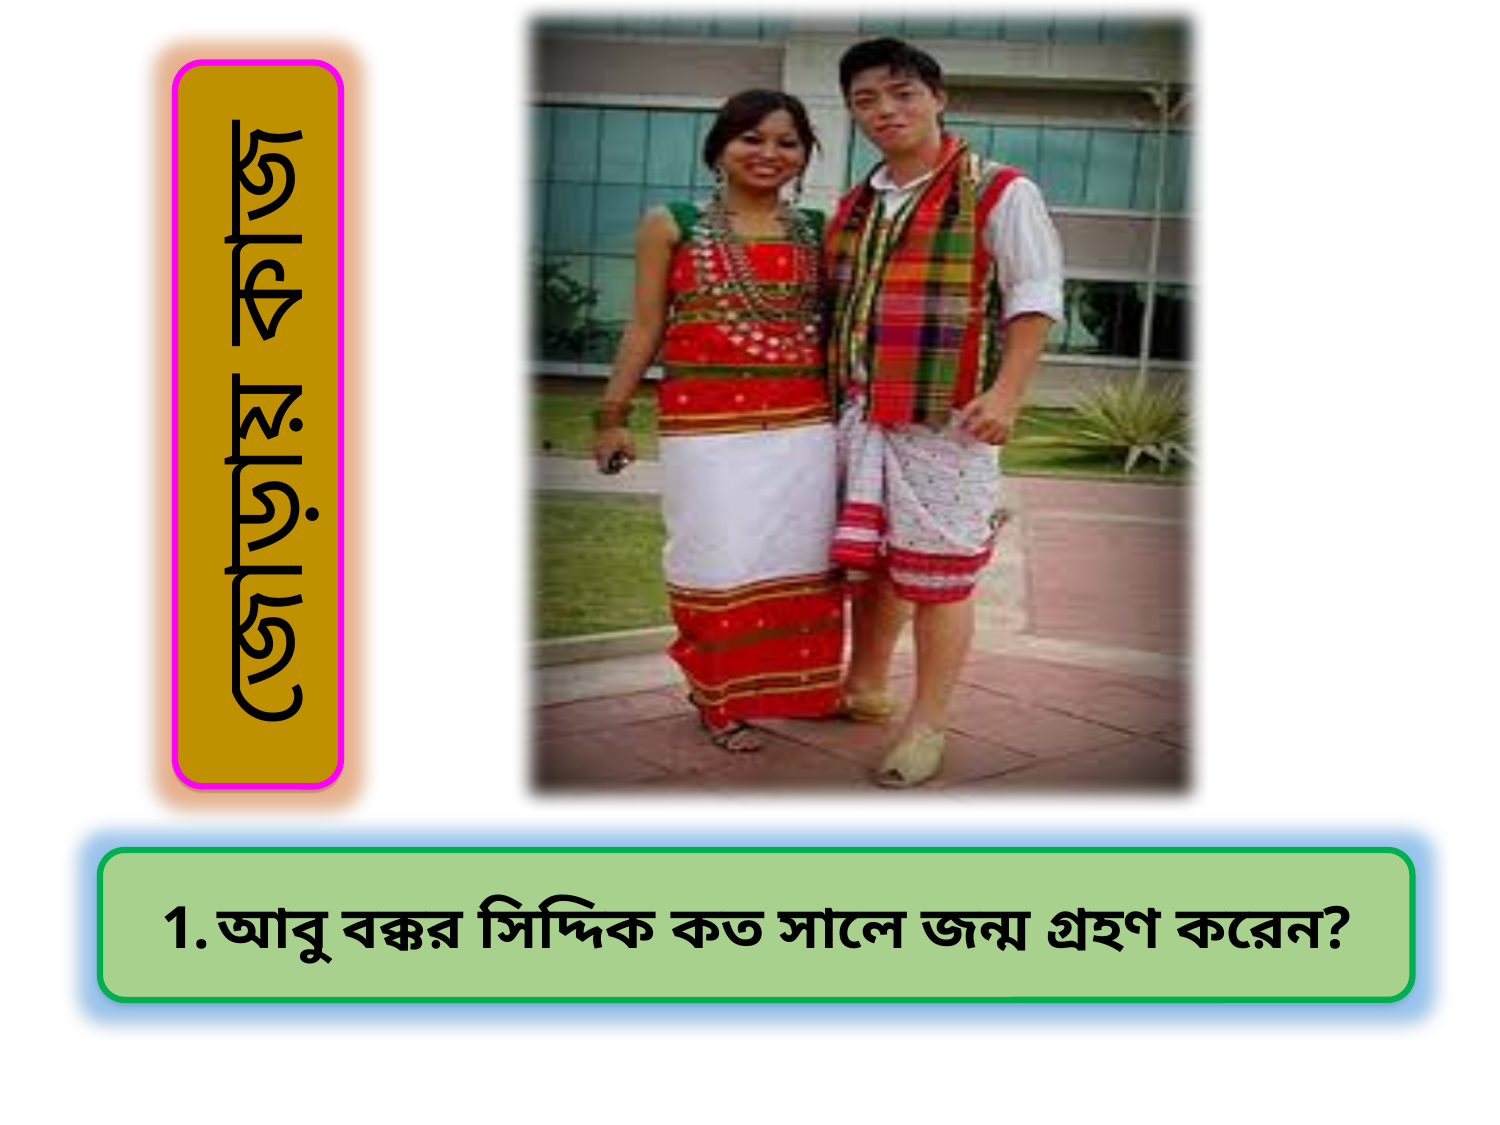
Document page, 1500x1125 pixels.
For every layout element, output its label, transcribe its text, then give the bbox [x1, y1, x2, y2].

text_box আবু বক্কর সিদ্দিক কত সালে জন্ম গ্রহণ করেন? [99, 849, 1414, 1001]
text_box জোড়ায় কাজ [174, 62, 341, 787]
picture [512, 0, 1210, 813]
